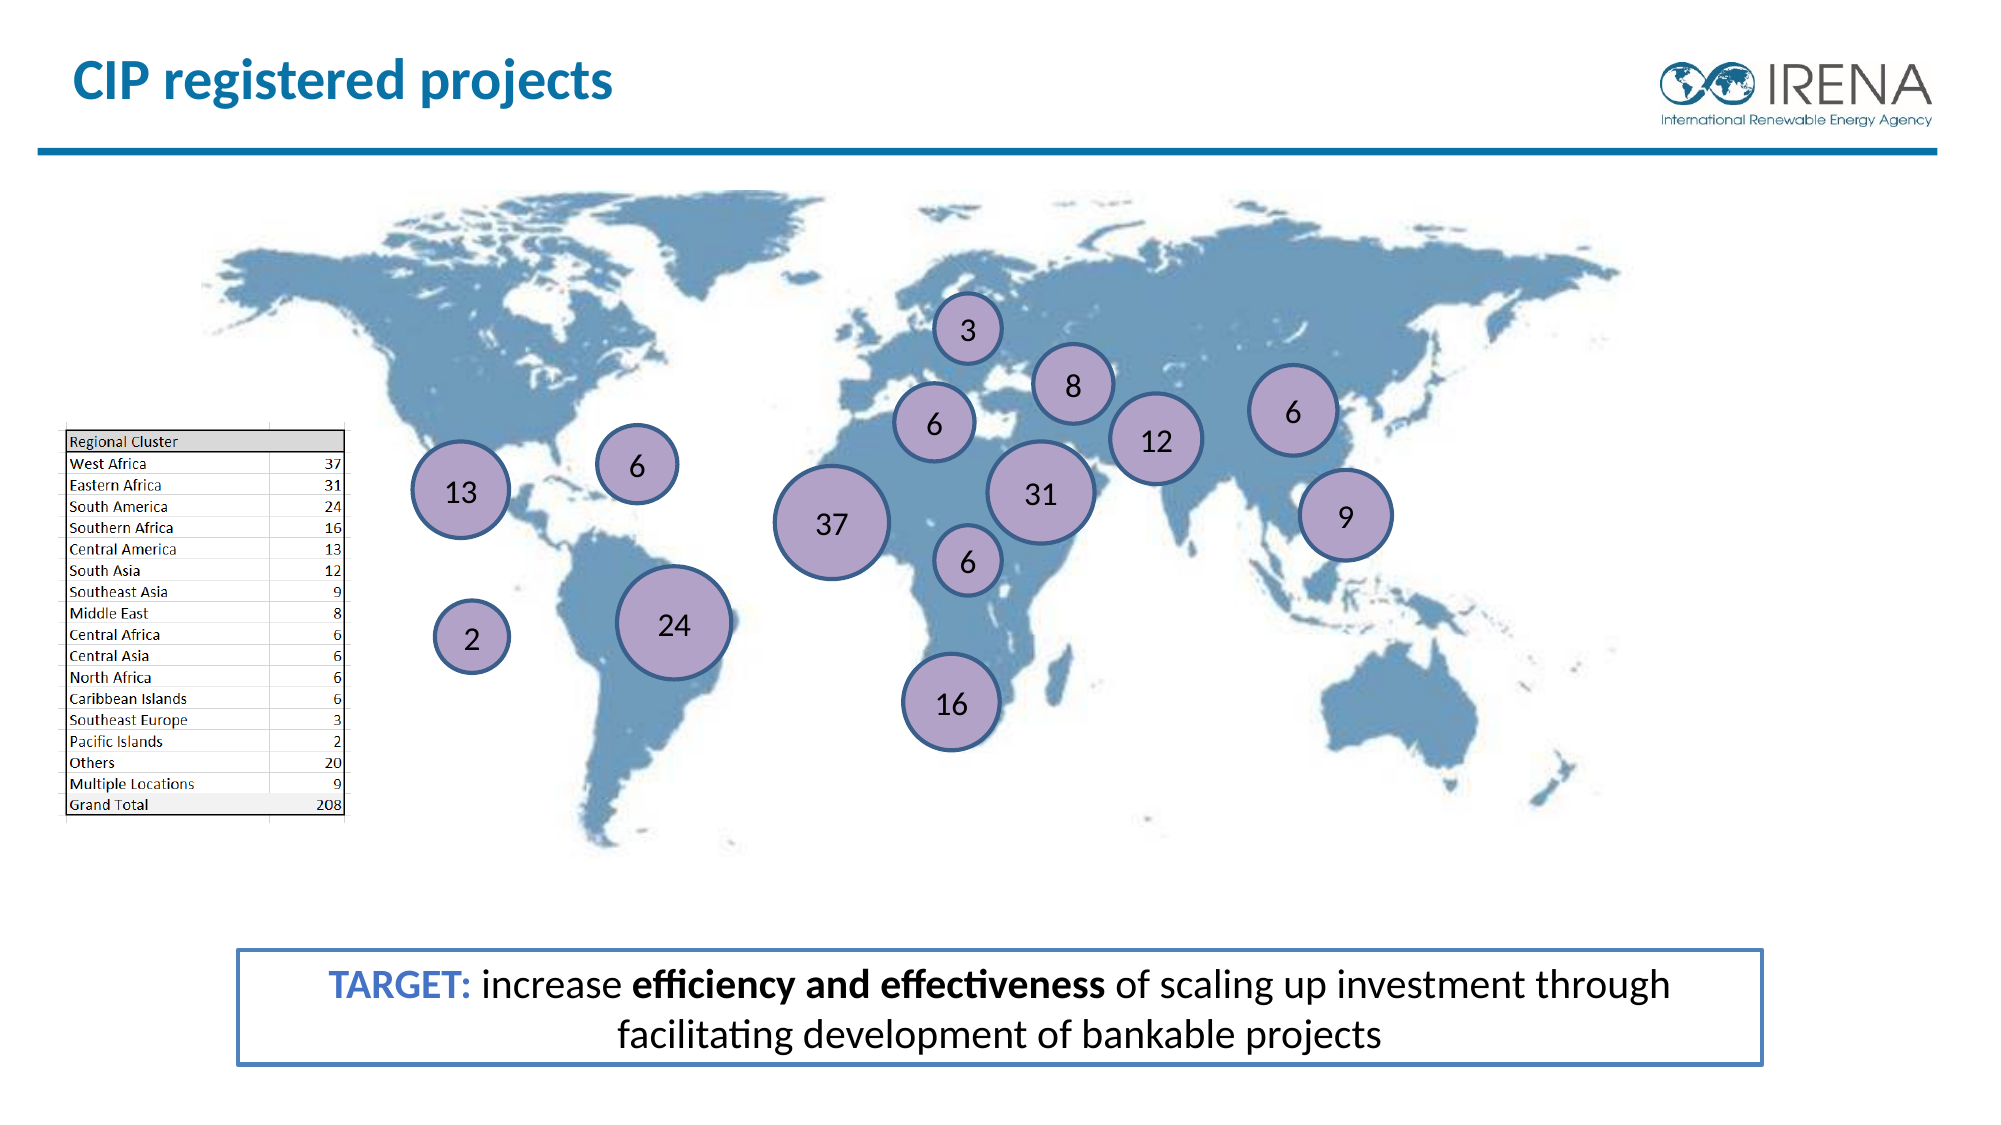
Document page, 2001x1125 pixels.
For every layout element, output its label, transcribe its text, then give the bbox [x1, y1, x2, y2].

text_box TARGET: increase efficiency and effectiveness of scaling up investment through facilitating development of bankable projects [238, 949, 1762, 1065]
text_box CIP registered projects [58, 33, 1908, 119]
picture [1660, 62, 1932, 127]
picture [57, 190, 1634, 861]
